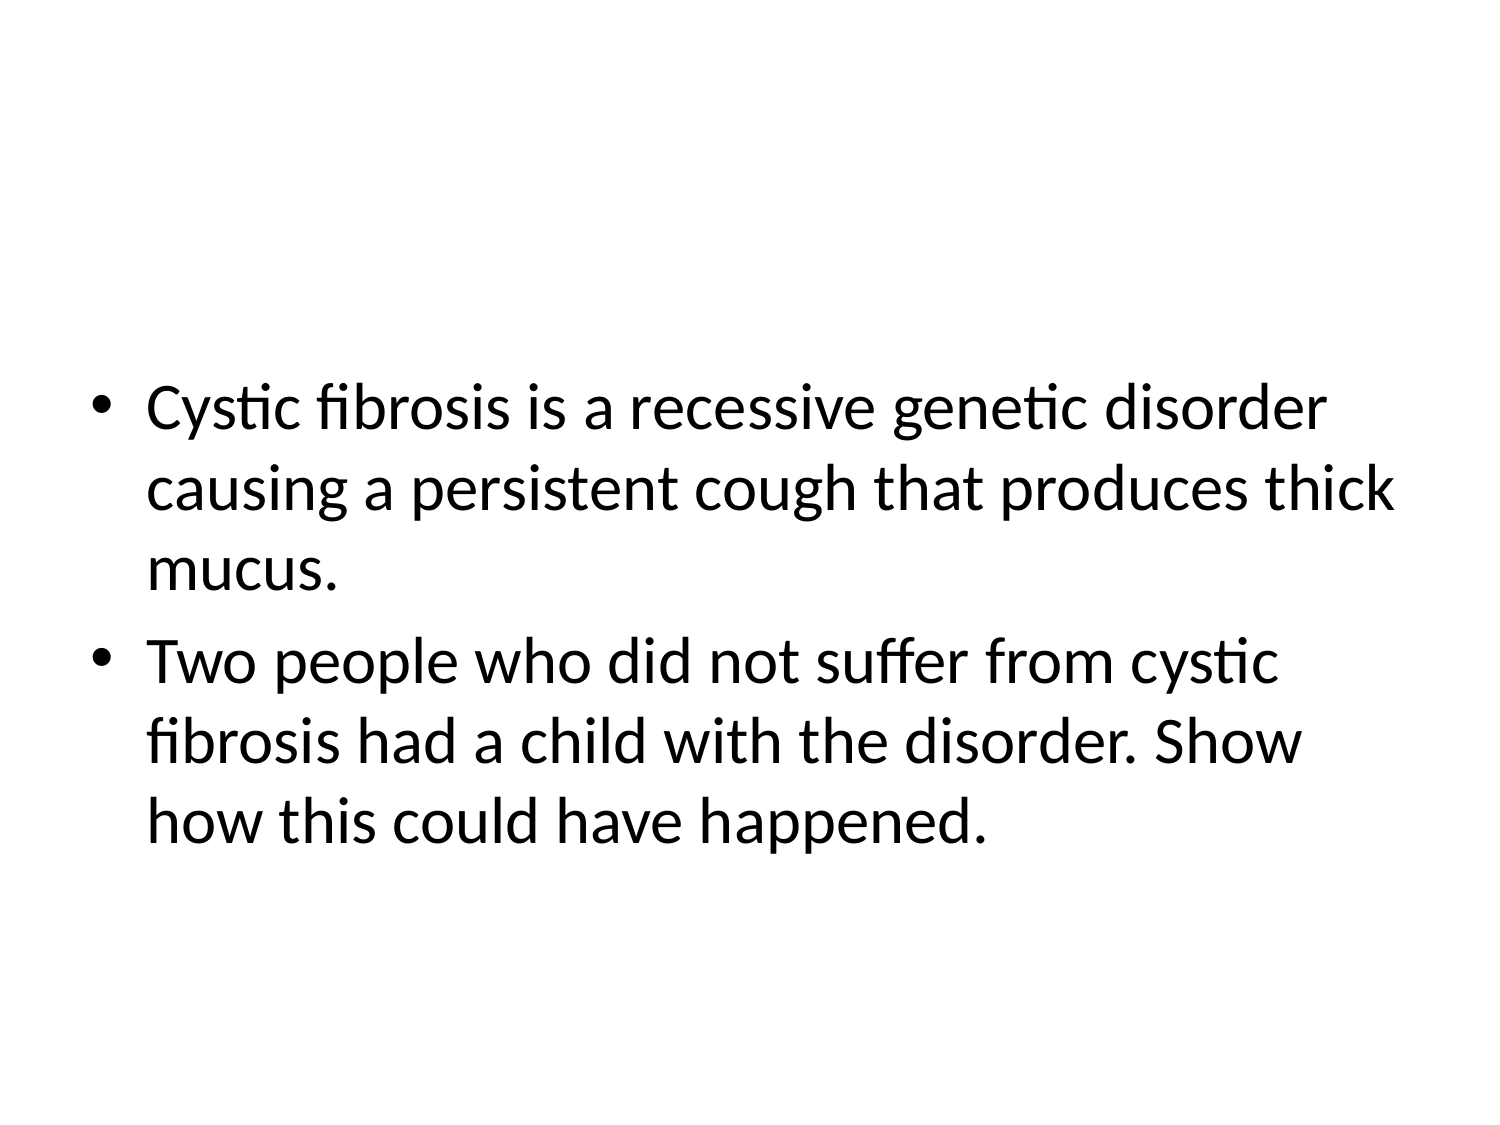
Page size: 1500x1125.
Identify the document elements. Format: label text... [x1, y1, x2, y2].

list Cystic fibrosis is a recessive genetic disorder causing a persistent cough that produces thick mucus. Two people who did not suffer from cystic fibrosis had a child with the disorder. Show how this could have happened. [75, 262, 1425, 1005]
